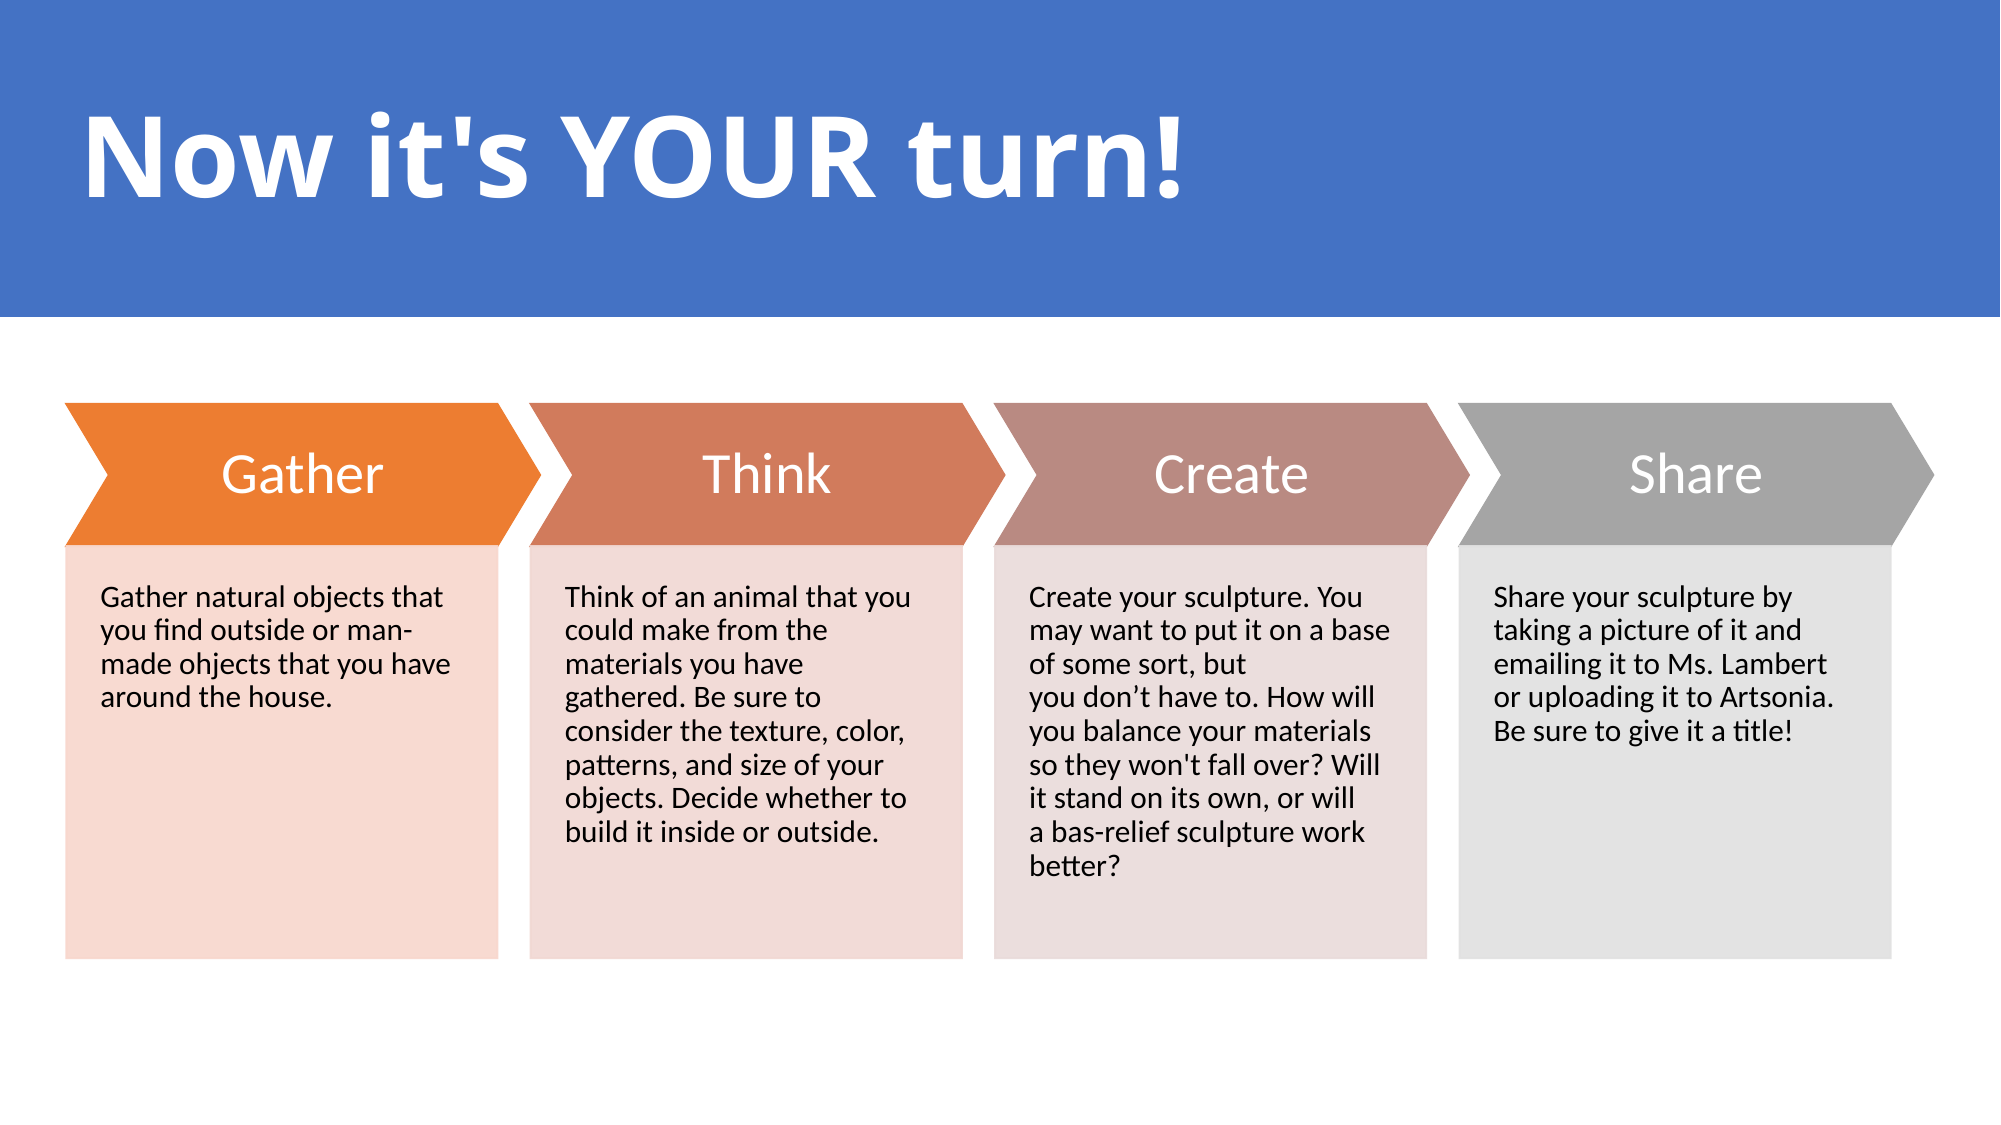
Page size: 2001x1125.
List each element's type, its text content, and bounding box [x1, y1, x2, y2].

text_box [0, 0, 2000, 318]
title Now it's YOUR turn! [64, 52, 1936, 271]
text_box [64, 324, 1936, 1038]
